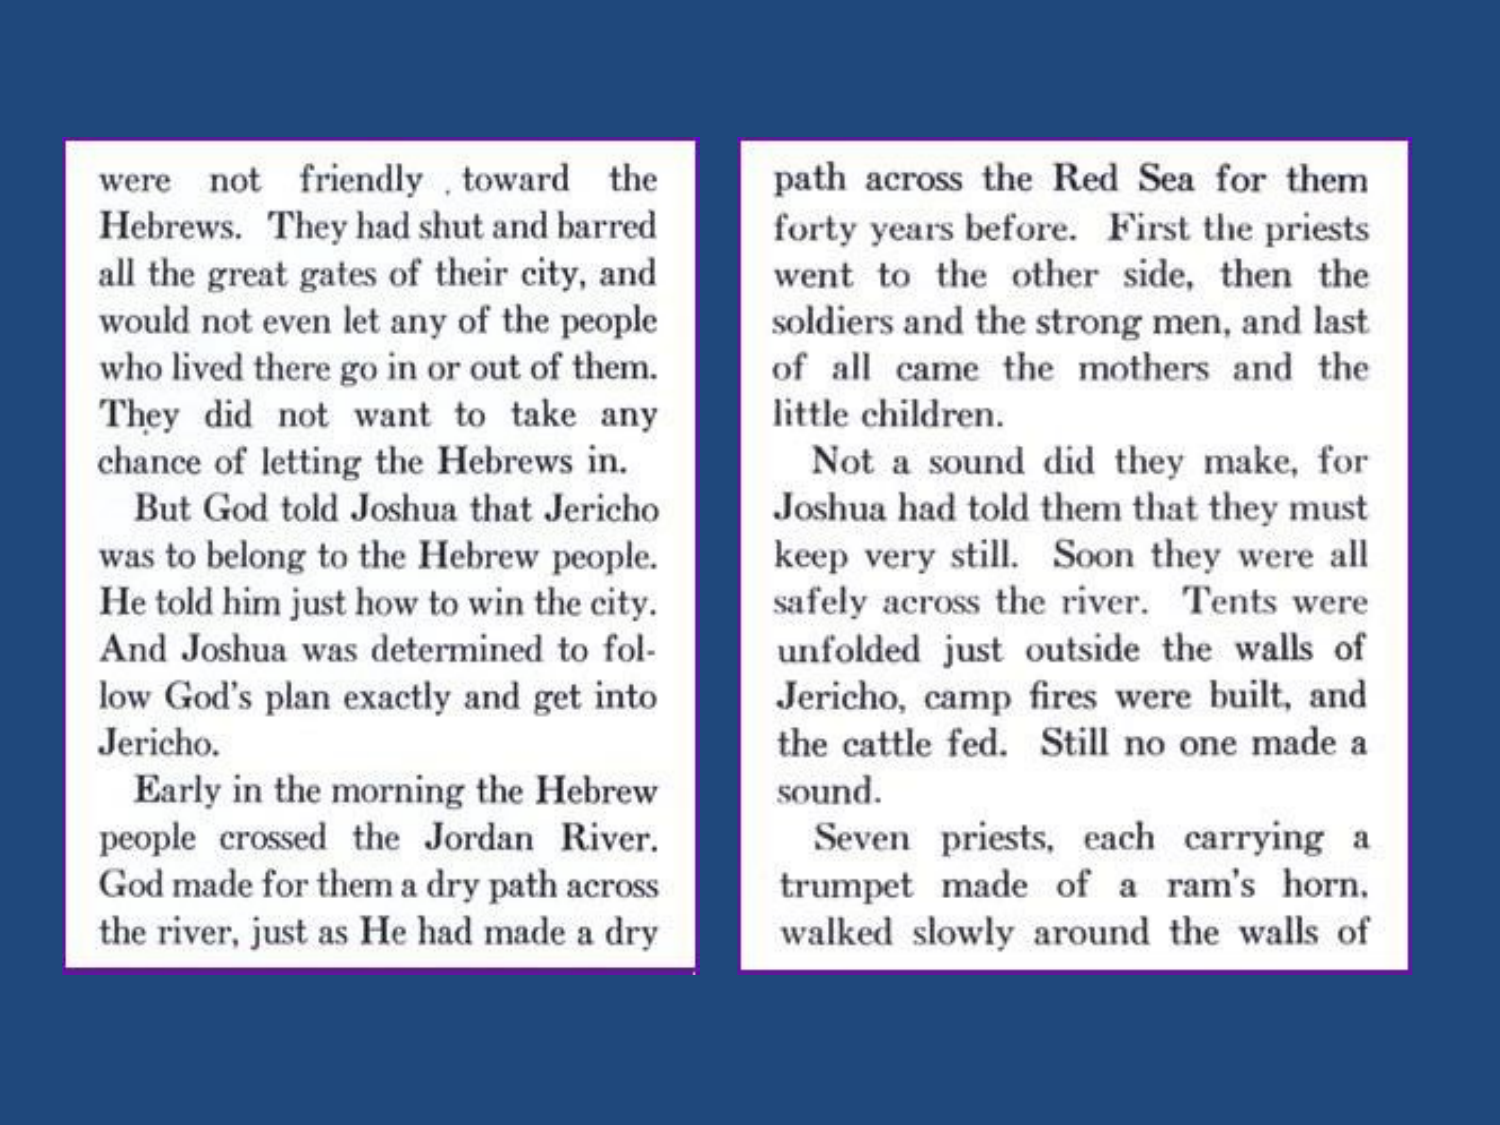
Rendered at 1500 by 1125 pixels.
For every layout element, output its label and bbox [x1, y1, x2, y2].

text_box [62, 137, 700, 975]
text_box [737, 137, 1413, 975]
